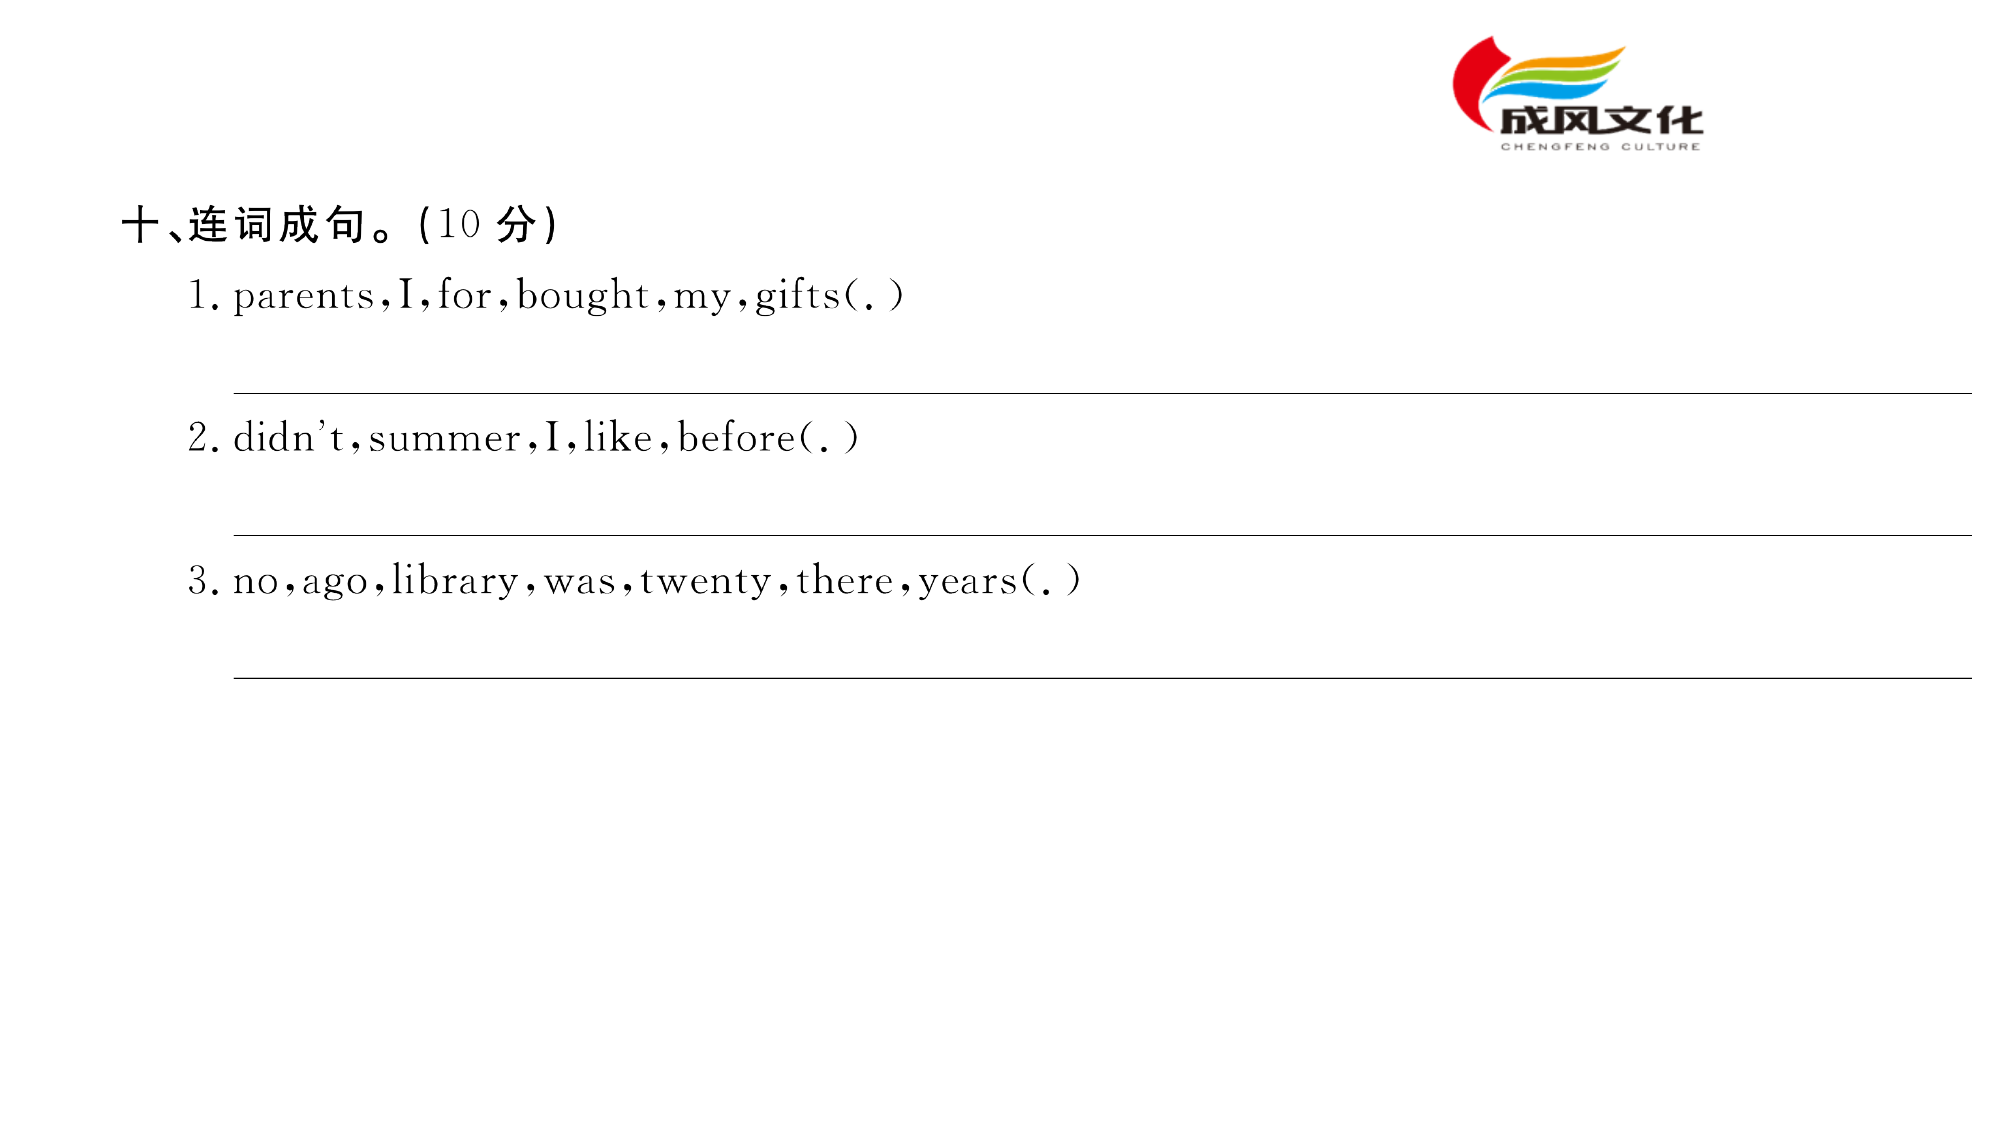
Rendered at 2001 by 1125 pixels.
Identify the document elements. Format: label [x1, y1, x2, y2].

picture [118, 30, 2000, 690]
